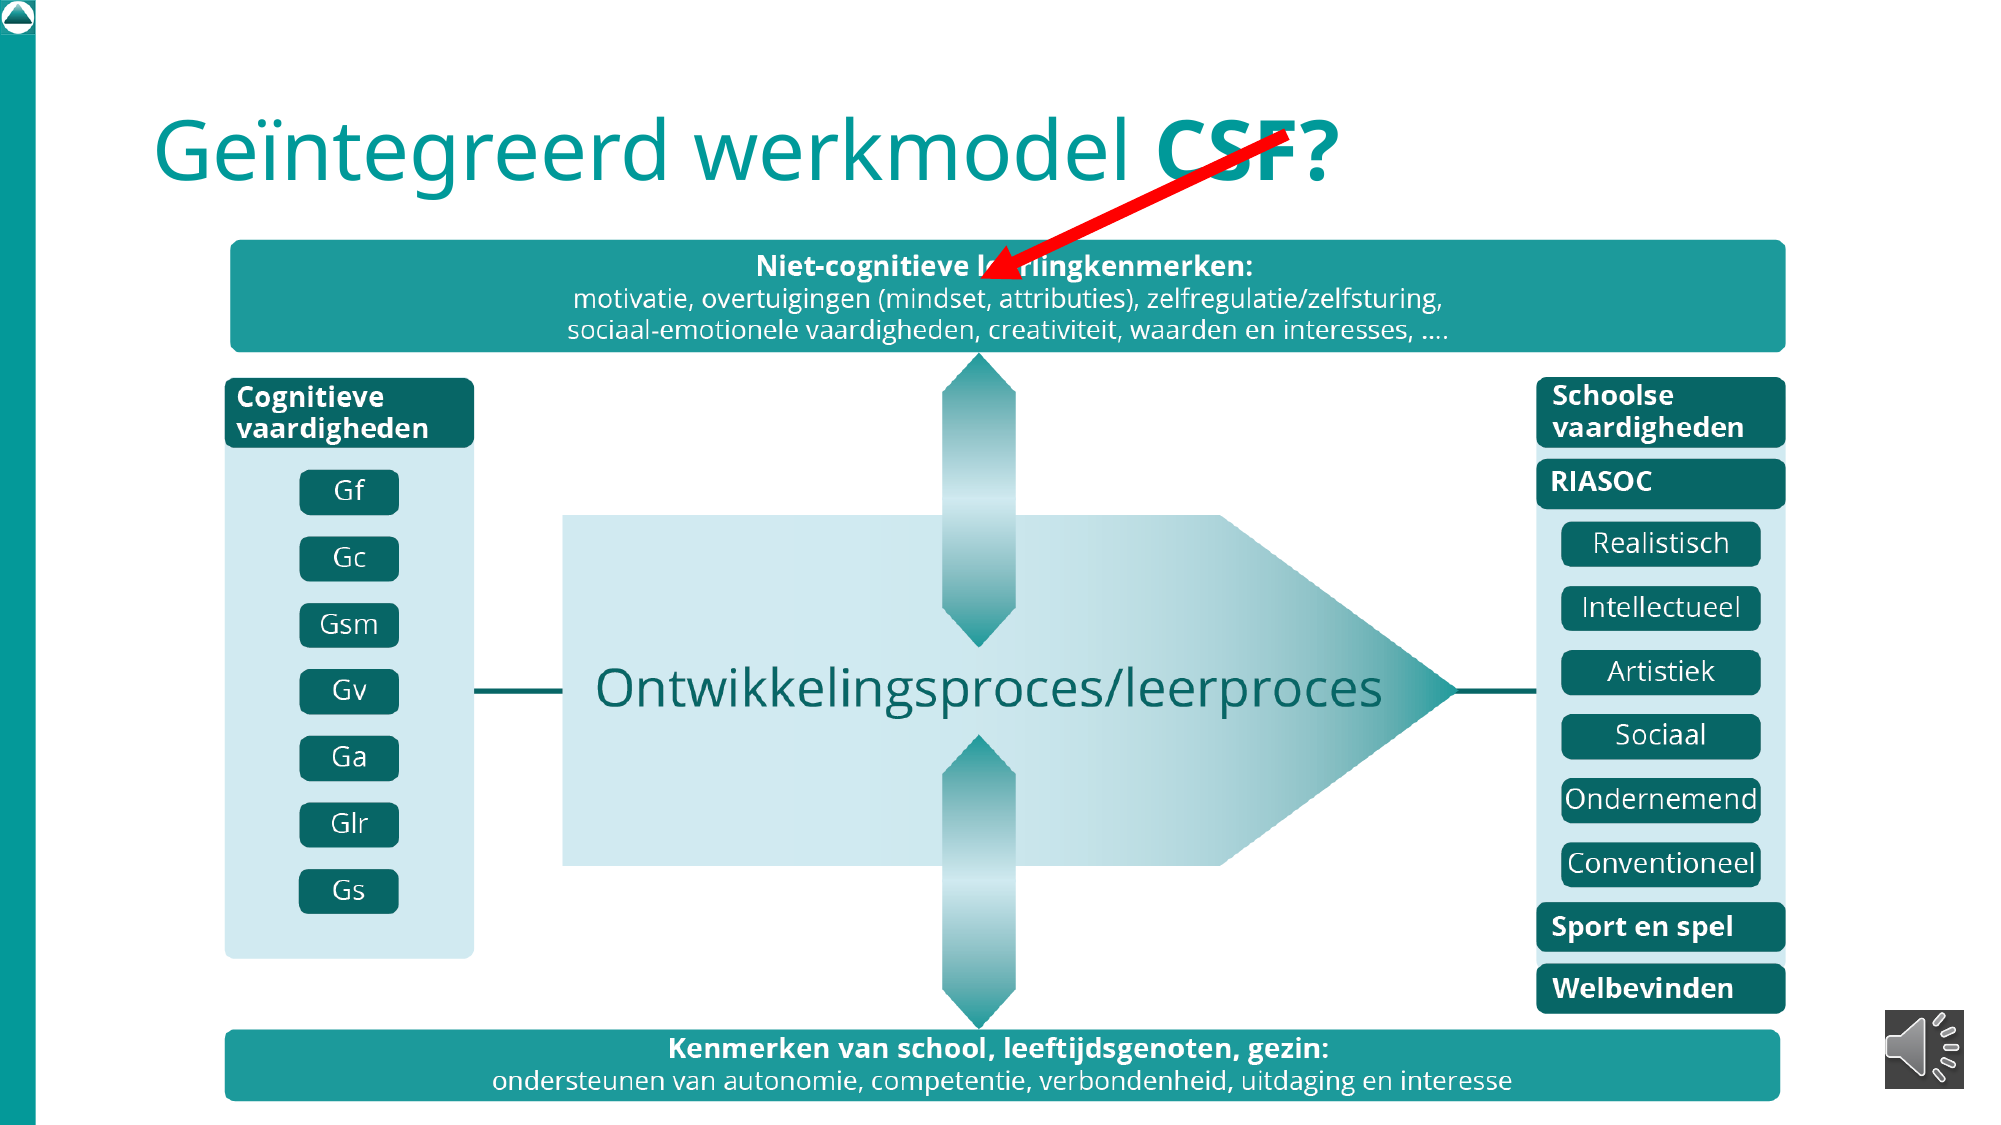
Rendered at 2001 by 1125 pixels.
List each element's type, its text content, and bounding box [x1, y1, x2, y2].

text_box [980, 134, 1287, 279]
picture [95, 230, 1965, 1116]
slide_number 5 [1905, 1030, 1969, 1091]
picture [0, 0, 36, 35]
title Geïntegreerd werkmodel CSF? [137, 44, 1863, 230]
